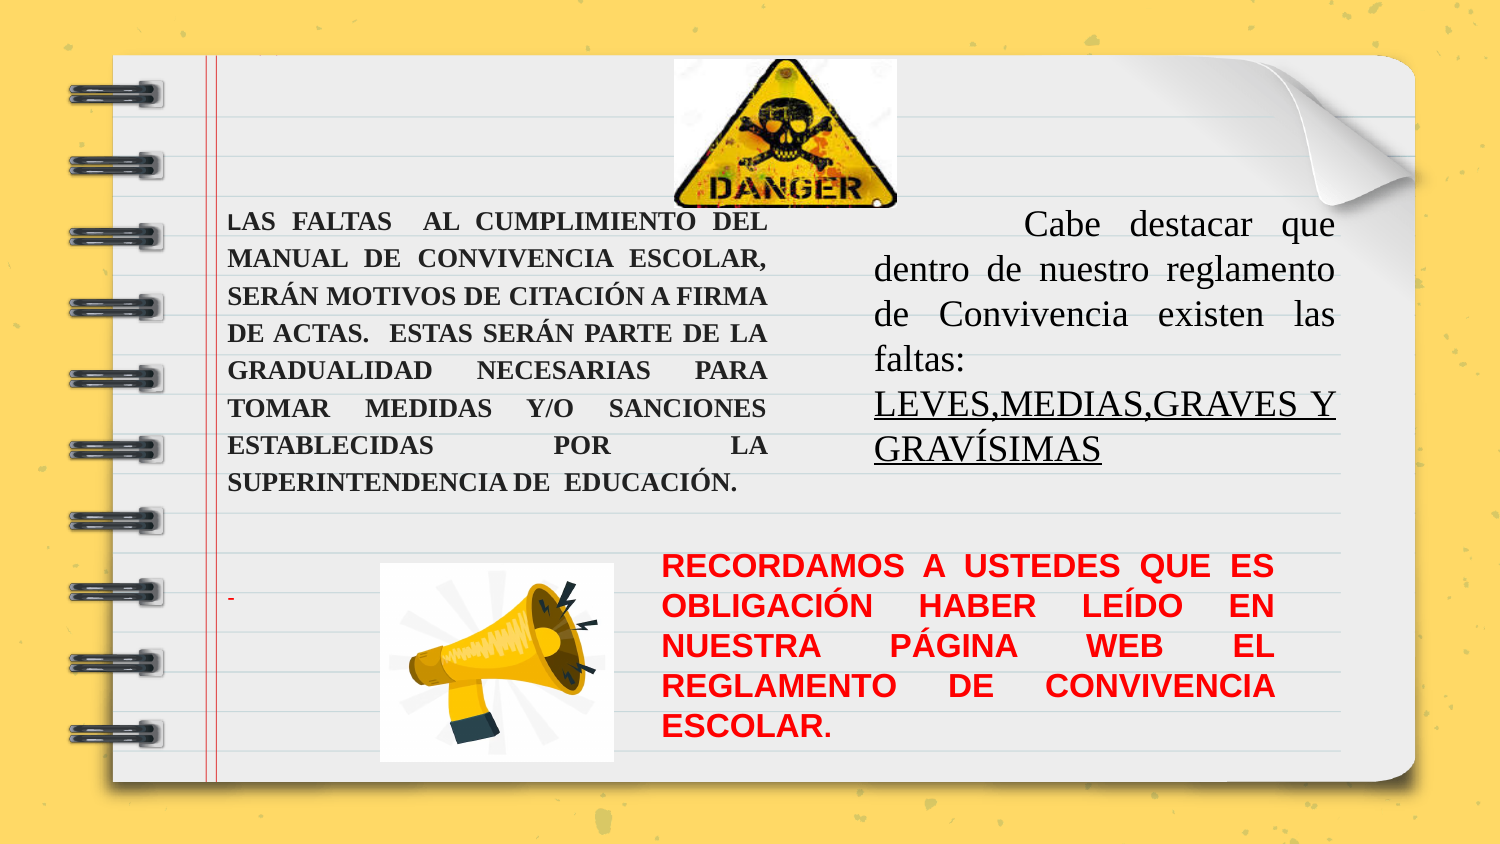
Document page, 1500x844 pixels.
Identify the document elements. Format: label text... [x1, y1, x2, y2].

picture [63, 22, 1437, 822]
text_box Cabe destacar que dentro de nuestro reglamento de Convivencia existen las faltas: LEVES,MEDIAS,GRAVES Y GRAVÍSIMAS [858, 183, 1352, 484]
text_box RECORDAMOS A USTEDES QUE ES OBLIGACIÓN HABER LEÍDO EN NUESTRA PÁGINA WEB EL REGLAMENTO DE CONVIVENCIA ESCOLAR. [646, 529, 1291, 760]
subtitle LAS FALTAS AL CUMPLIMIENTO DEL MANUAL DE CONVIVENCIA ESCOLAR, SERÁN MOTIVOS DE CITACIÓN A FIRMA DE ACTAS. ESTAS SERÁN PARTE DE LA GRADUALIDAD NECESARIAS PARA TOMAR MEDIDAS Y/O SANCIONES ESTABLECIDAS POR LA SUPERINTENDENCIA DE EDUCACIÓN. - [212, 183, 782, 552]
